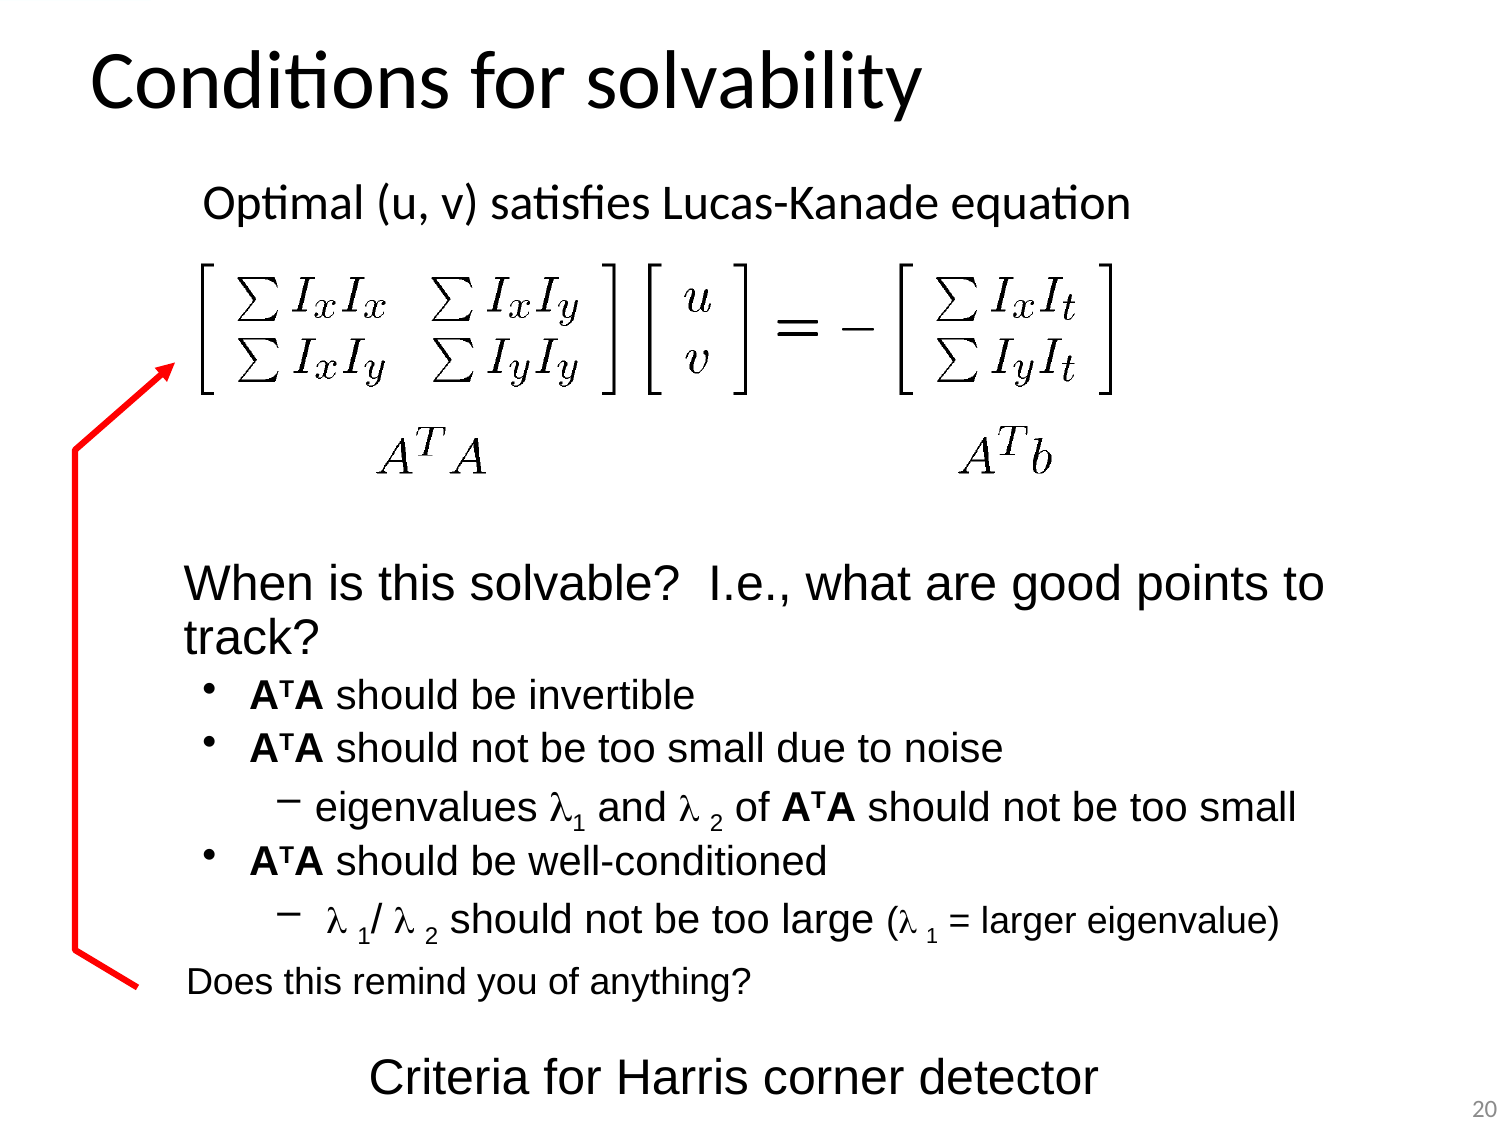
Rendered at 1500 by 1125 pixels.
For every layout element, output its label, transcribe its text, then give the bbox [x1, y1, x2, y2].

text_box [199, 262, 1113, 476]
text_box When is this solvable? I.e., what are good points to track? ATA should be invertible ATA should not be too small due to noise eigenvalues 1 and  2 of ATA should not be too small ATA should be well-conditioned  1/  2 should not be too large ( 1 = larger eigenvalue) [112, 549, 1388, 1013]
title Conditions for solvability [75, 0, 1425, 150]
slide_number 20 [1162, 1077, 1500, 1125]
text_box Criteria for Harris corner detector [353, 1037, 1129, 1113]
list Optimal (u, v) satisfies Lucas-Kanade equation [112, 162, 1388, 300]
text_box [74, 362, 175, 973]
